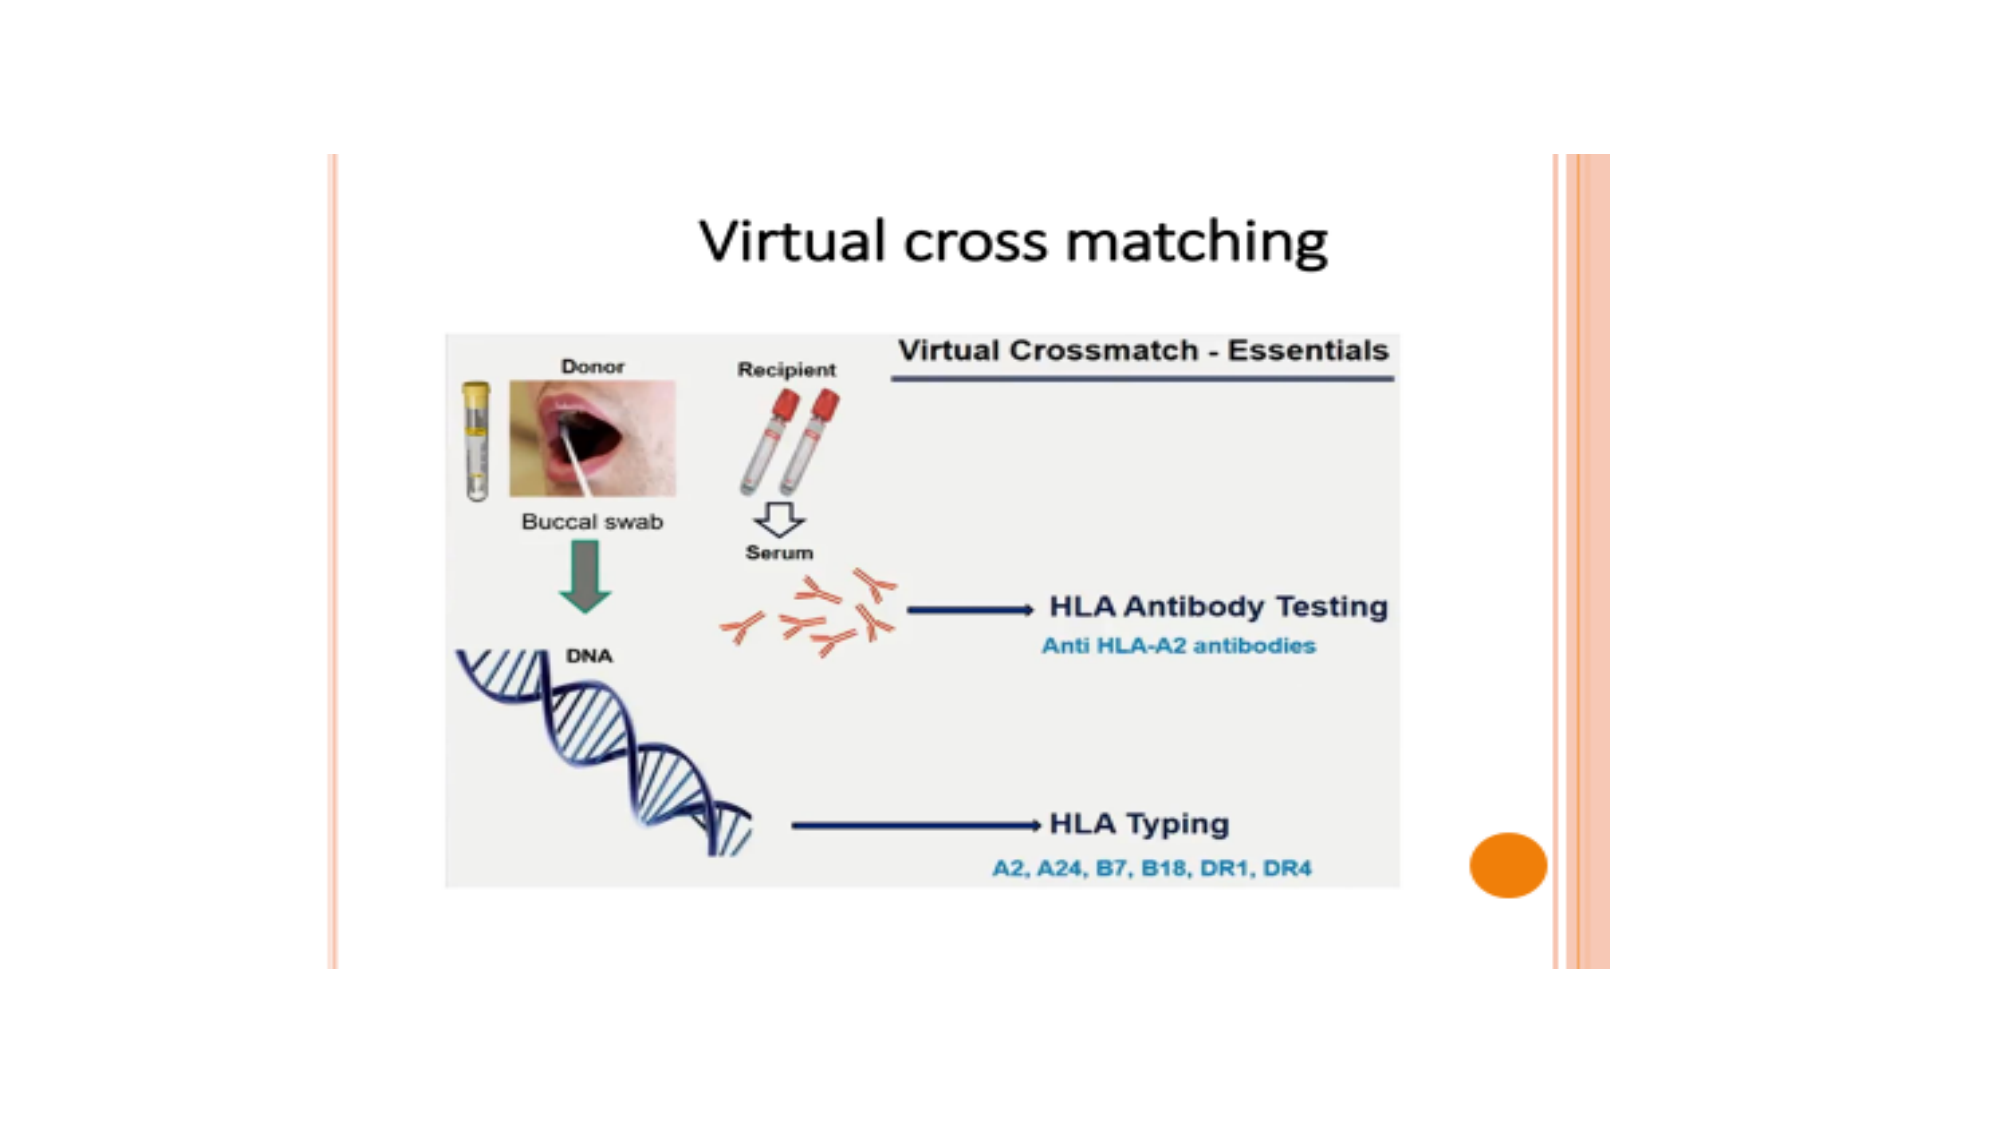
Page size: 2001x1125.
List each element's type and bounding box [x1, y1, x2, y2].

picture [323, 154, 1610, 969]
